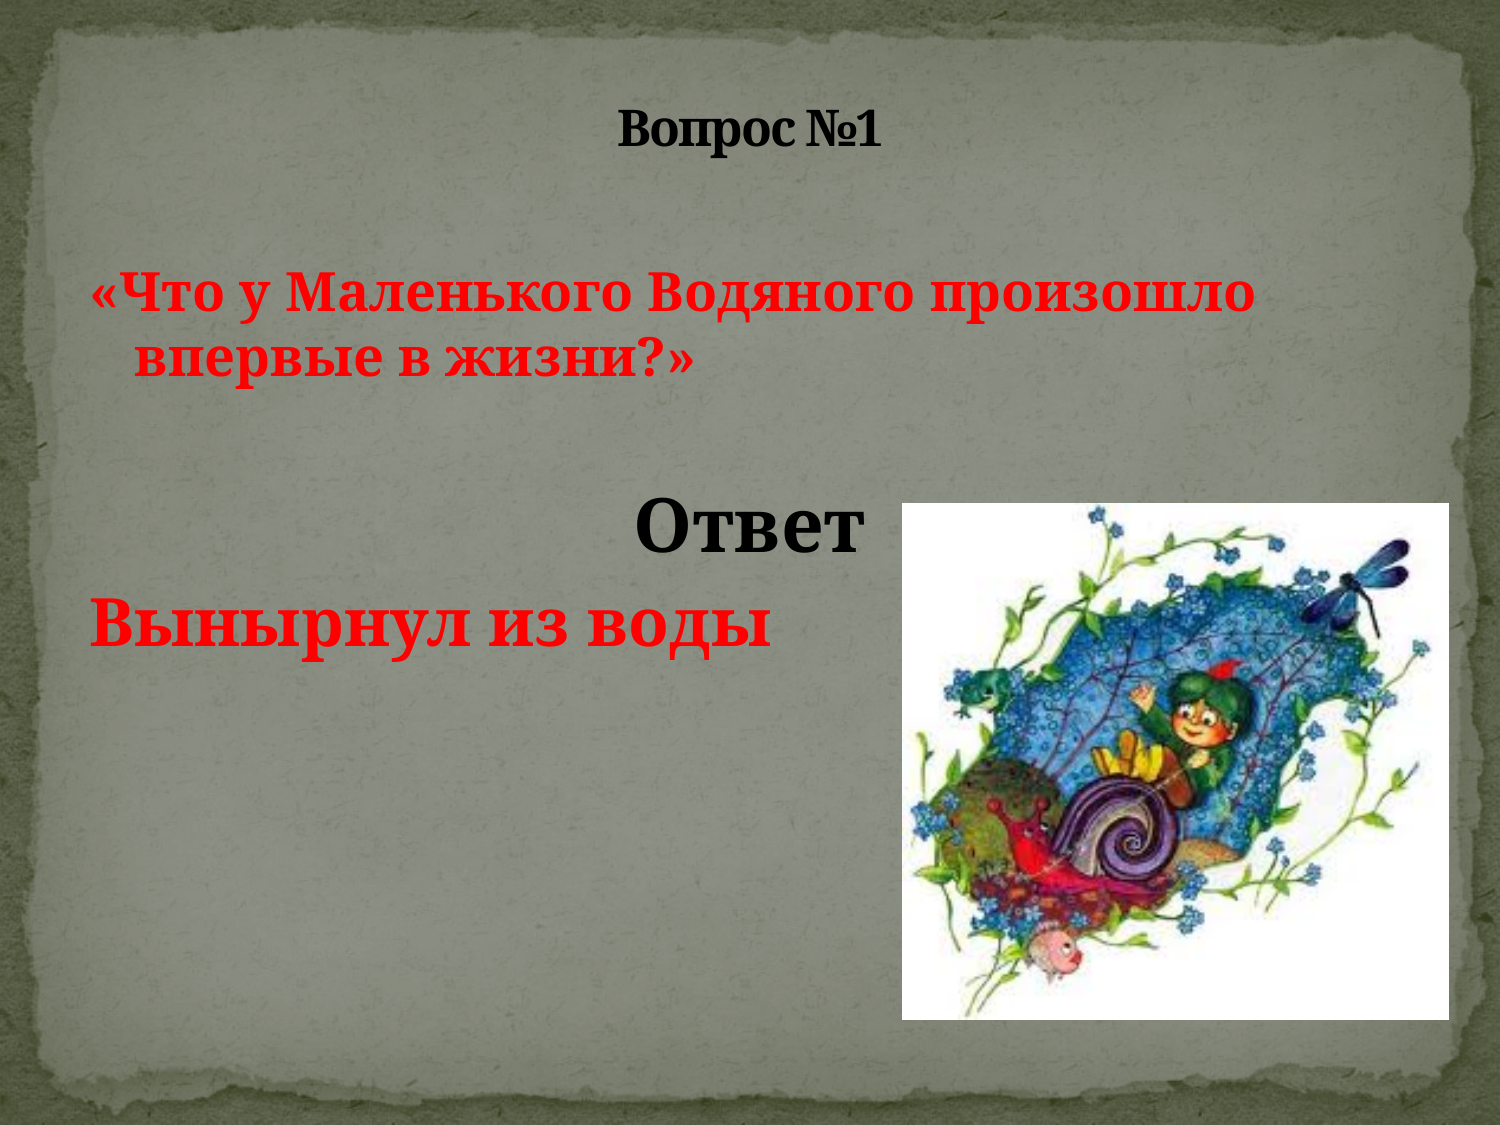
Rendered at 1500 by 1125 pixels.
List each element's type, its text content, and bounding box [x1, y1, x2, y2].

picture [901, 503, 1450, 1020]
list «Что у Маленького Водяного произошло впервые в жизни?» Ответ Вынырнул из воды [75, 249, 1425, 1000]
title Вопрос №1 [74, 24, 1425, 225]
